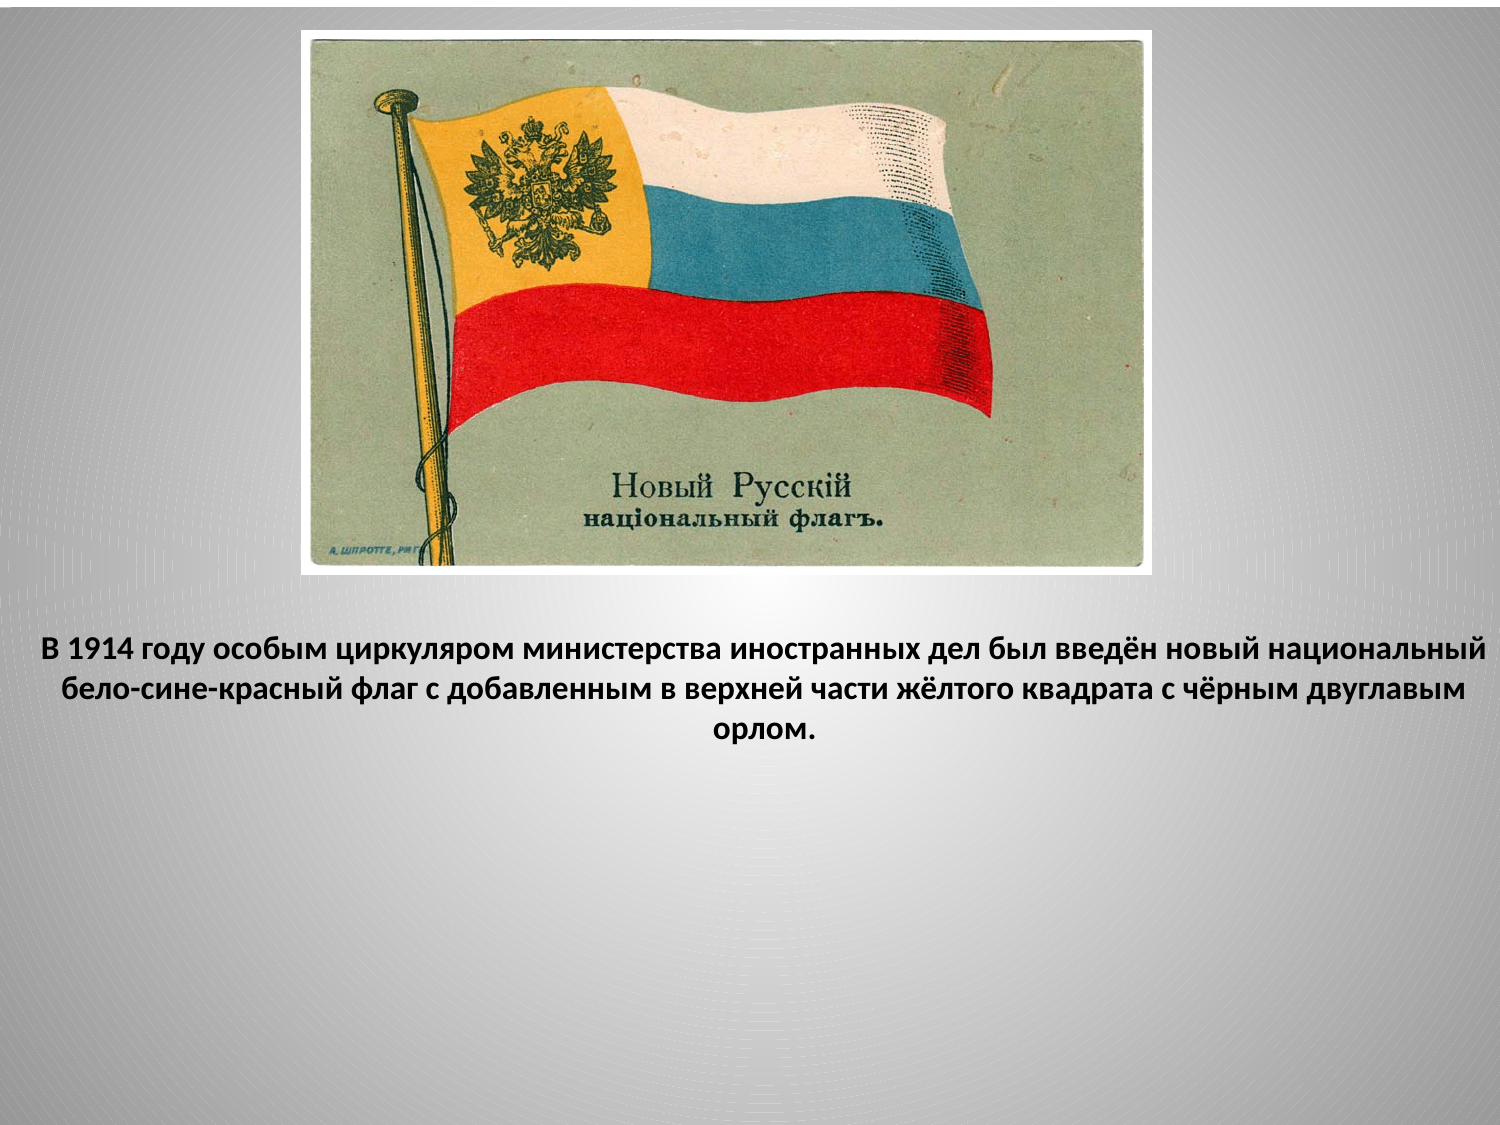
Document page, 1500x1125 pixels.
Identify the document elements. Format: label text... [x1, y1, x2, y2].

title В 1914 году особым циркуляром министерства иностранных дел был введён новый национальный бело-сине-красный флаг с добавленным в верхней части жёлтого квадрата с чёрным двуглавым орлом. [0, 7, 1500, 1125]
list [300, 30, 1152, 575]
